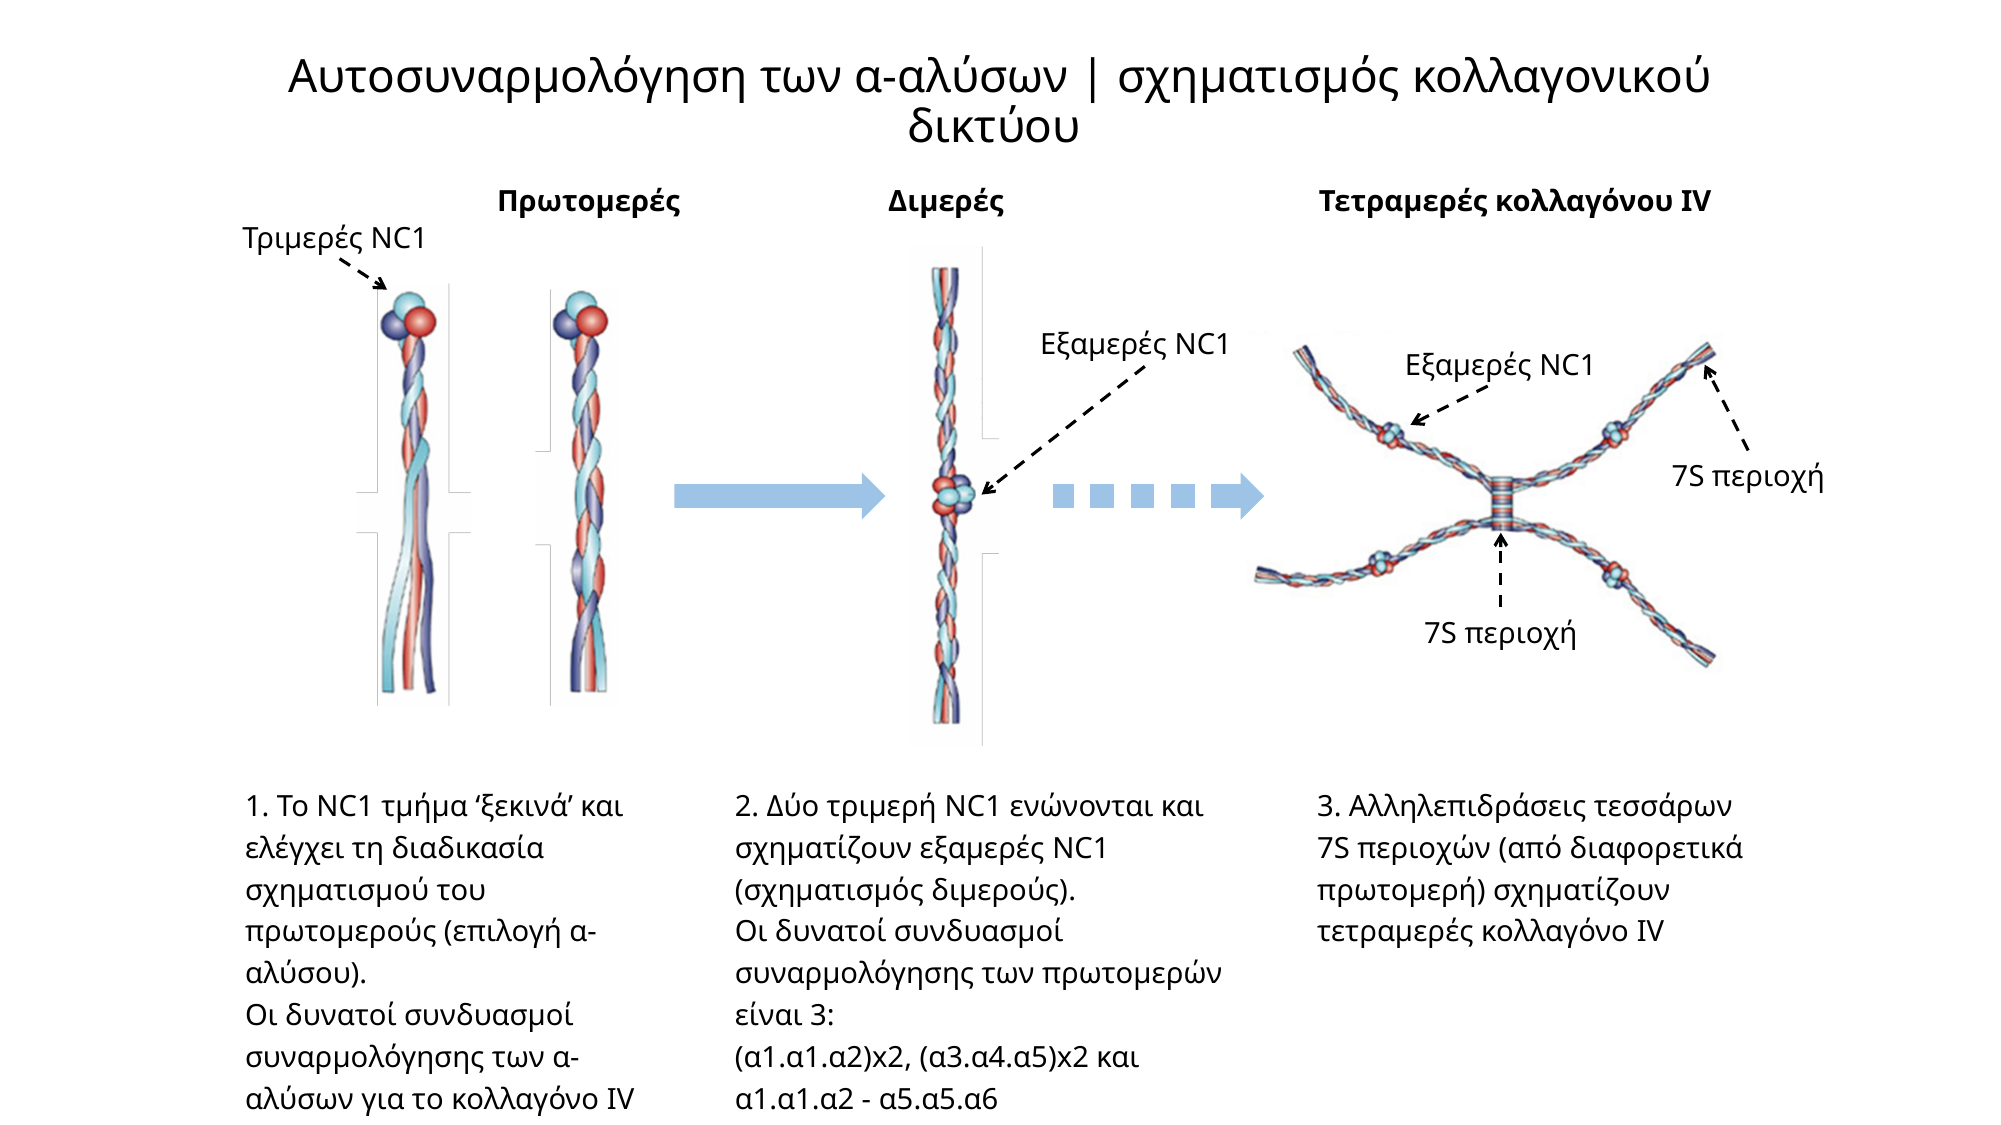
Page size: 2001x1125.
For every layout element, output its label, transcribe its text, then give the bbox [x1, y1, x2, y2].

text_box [230, 174, 1831, 1085]
text_box Αυτοσυναρμολόγηση των α-αλύσων | σχηματισμός κολλαγονικού δικτύου [249, 45, 1750, 160]
